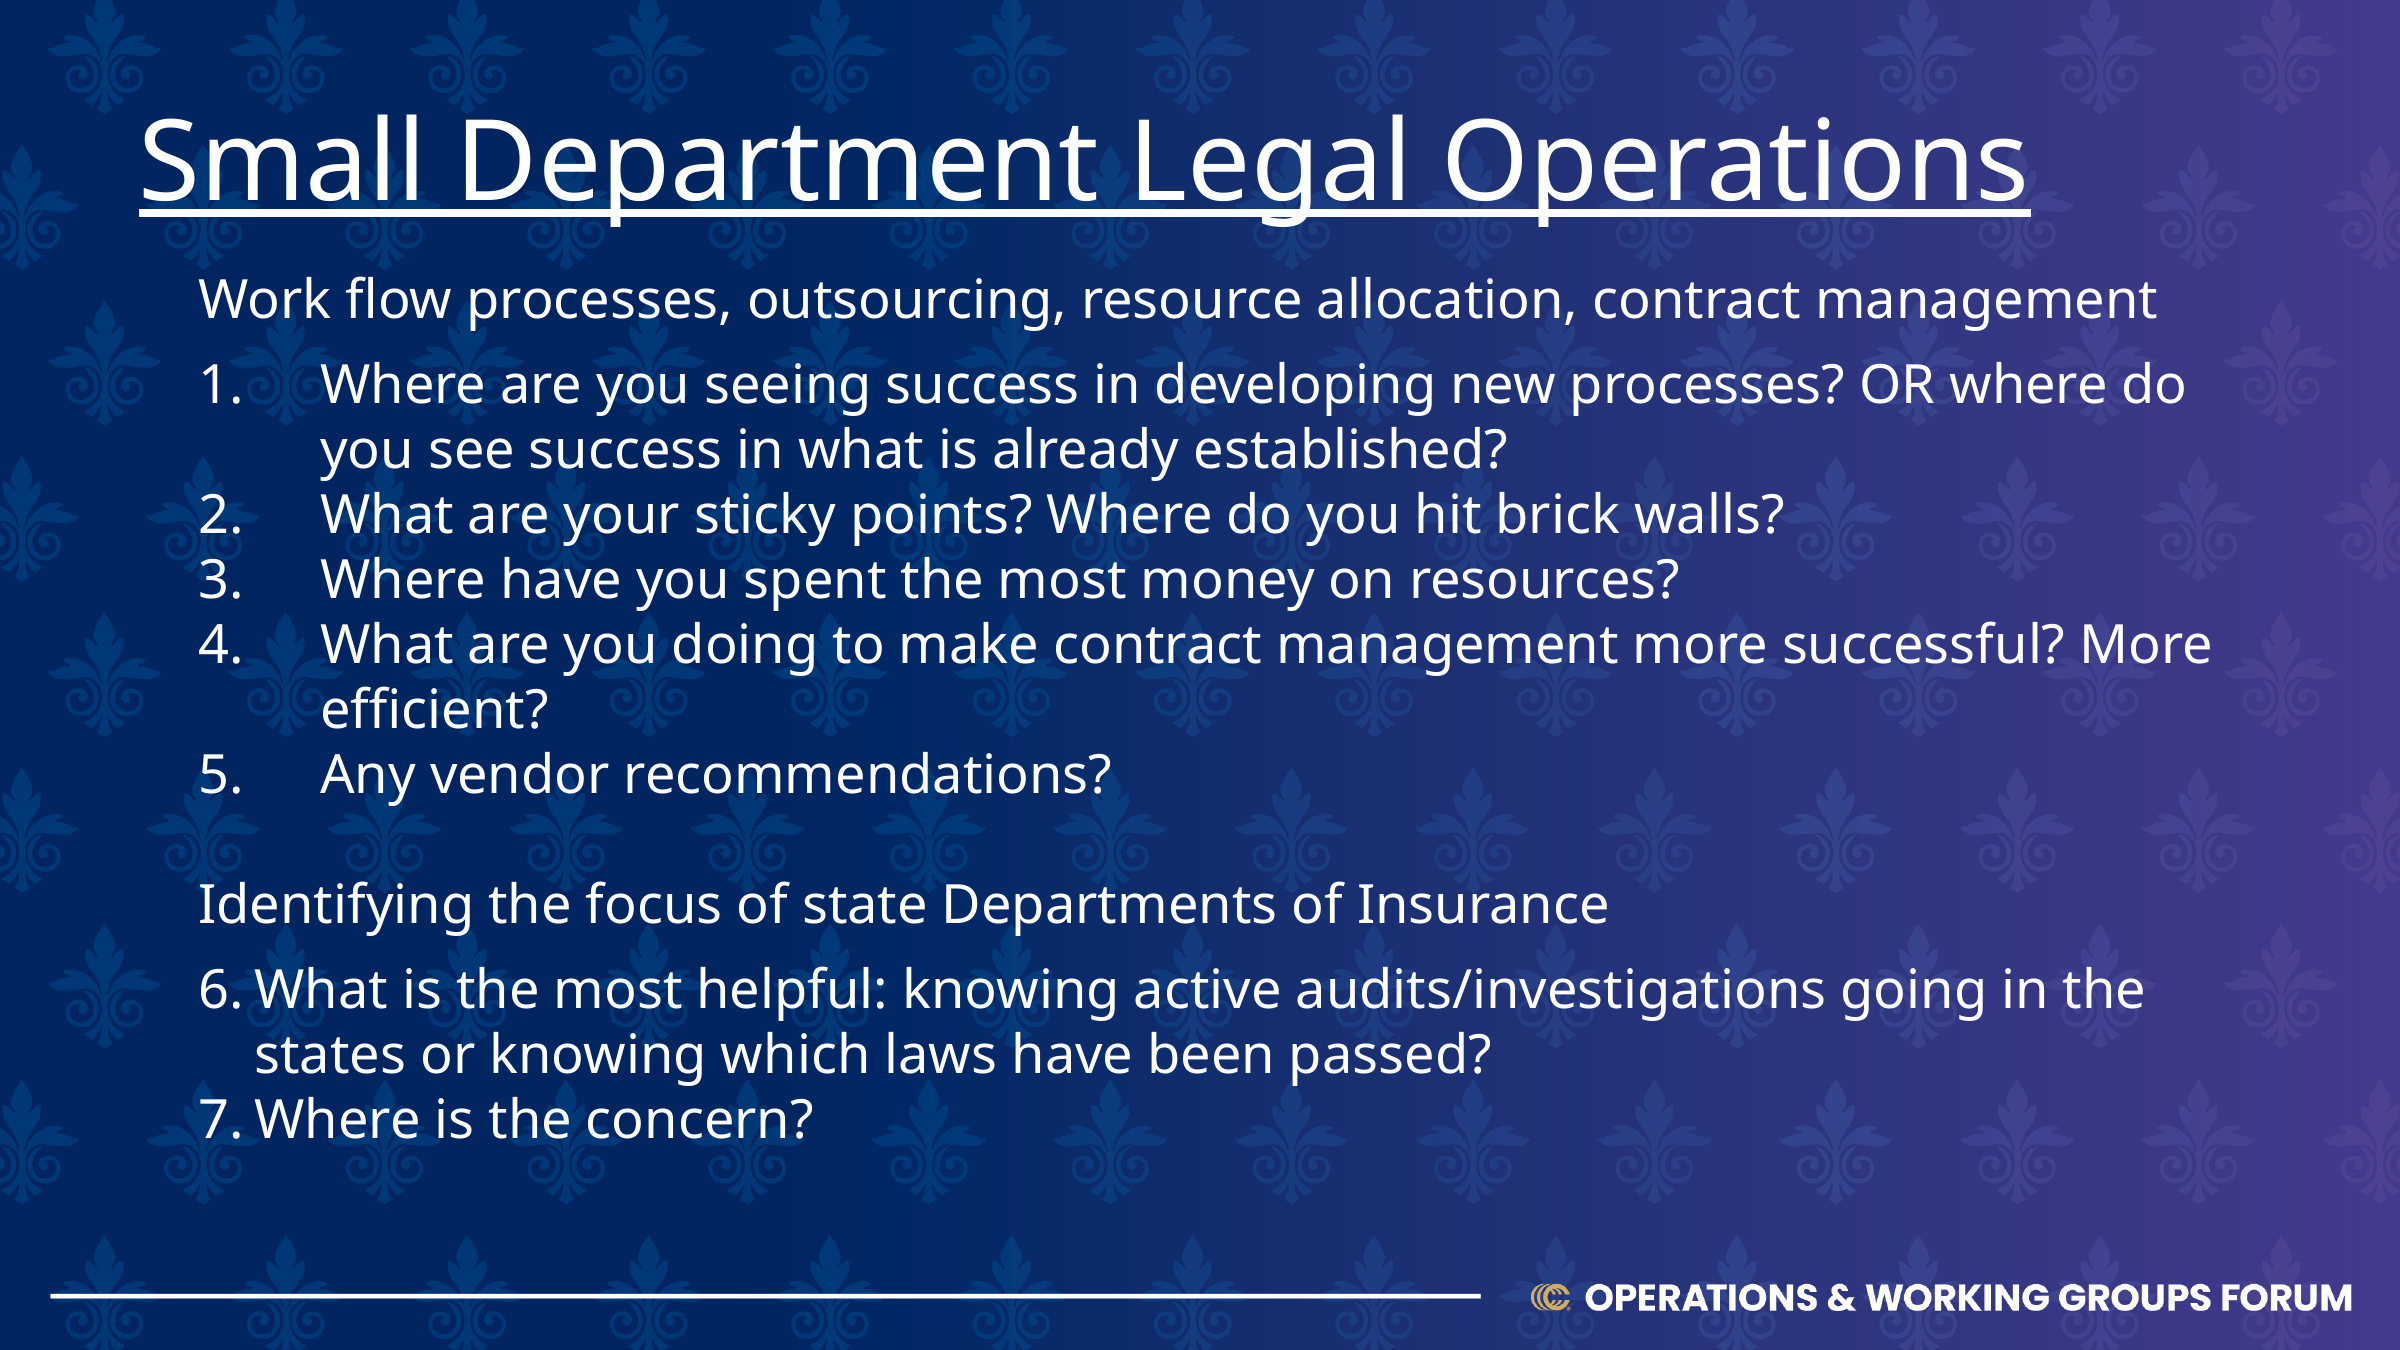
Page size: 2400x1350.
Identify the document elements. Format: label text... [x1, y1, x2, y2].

text_box Small Department Legal Operations [124, 80, 2400, 231]
picture [0, 0, 2400, 1350]
text_box Work flow processes, outsourcing, resource allocation, contract management Where are you seeing success in developing new processes? OR where do you see success in what is already established? What are your sticky points? Where do you hit brick walls? Where have you spent the most money on resources? What are you doing to make contract management more successful? More efficient? Any vendor recommendations? Identifying the focus of state Departments of Insurance What is the most helpful: knowing active audits/investigations going in the states or knowing which laws have been passed? Where is the concern? [183, 257, 2293, 1157]
